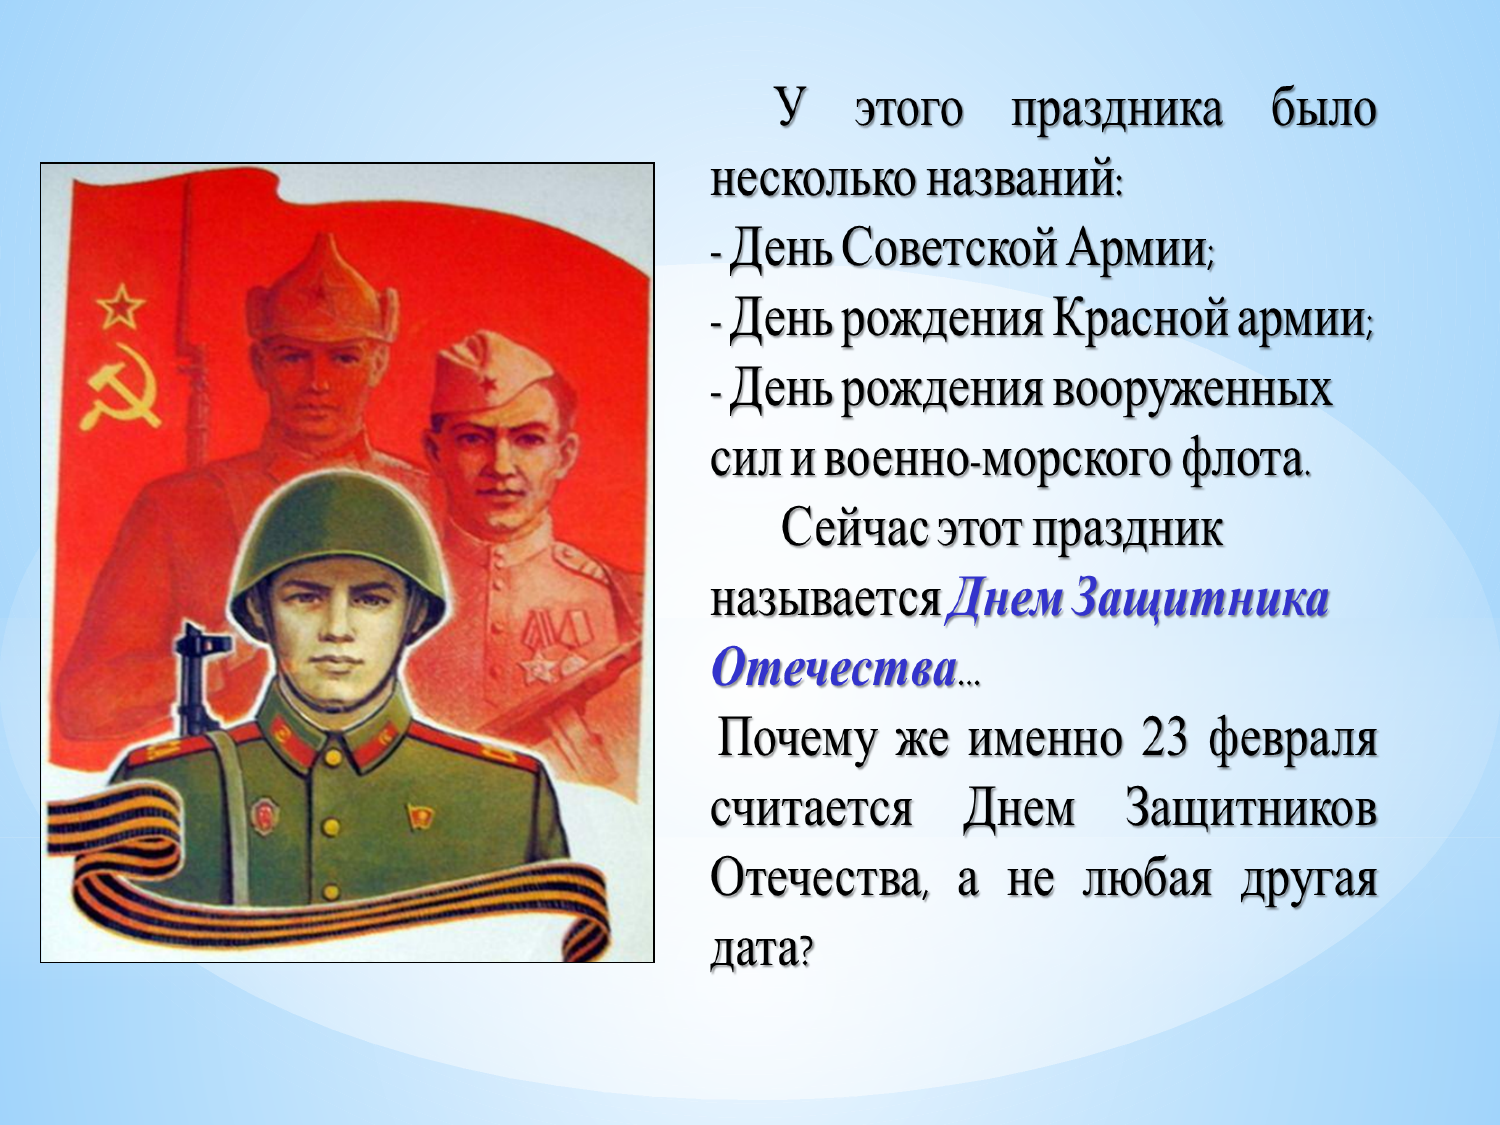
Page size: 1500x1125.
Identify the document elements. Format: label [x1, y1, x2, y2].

picture [41, 163, 654, 963]
picture [678, 50, 1412, 1076]
